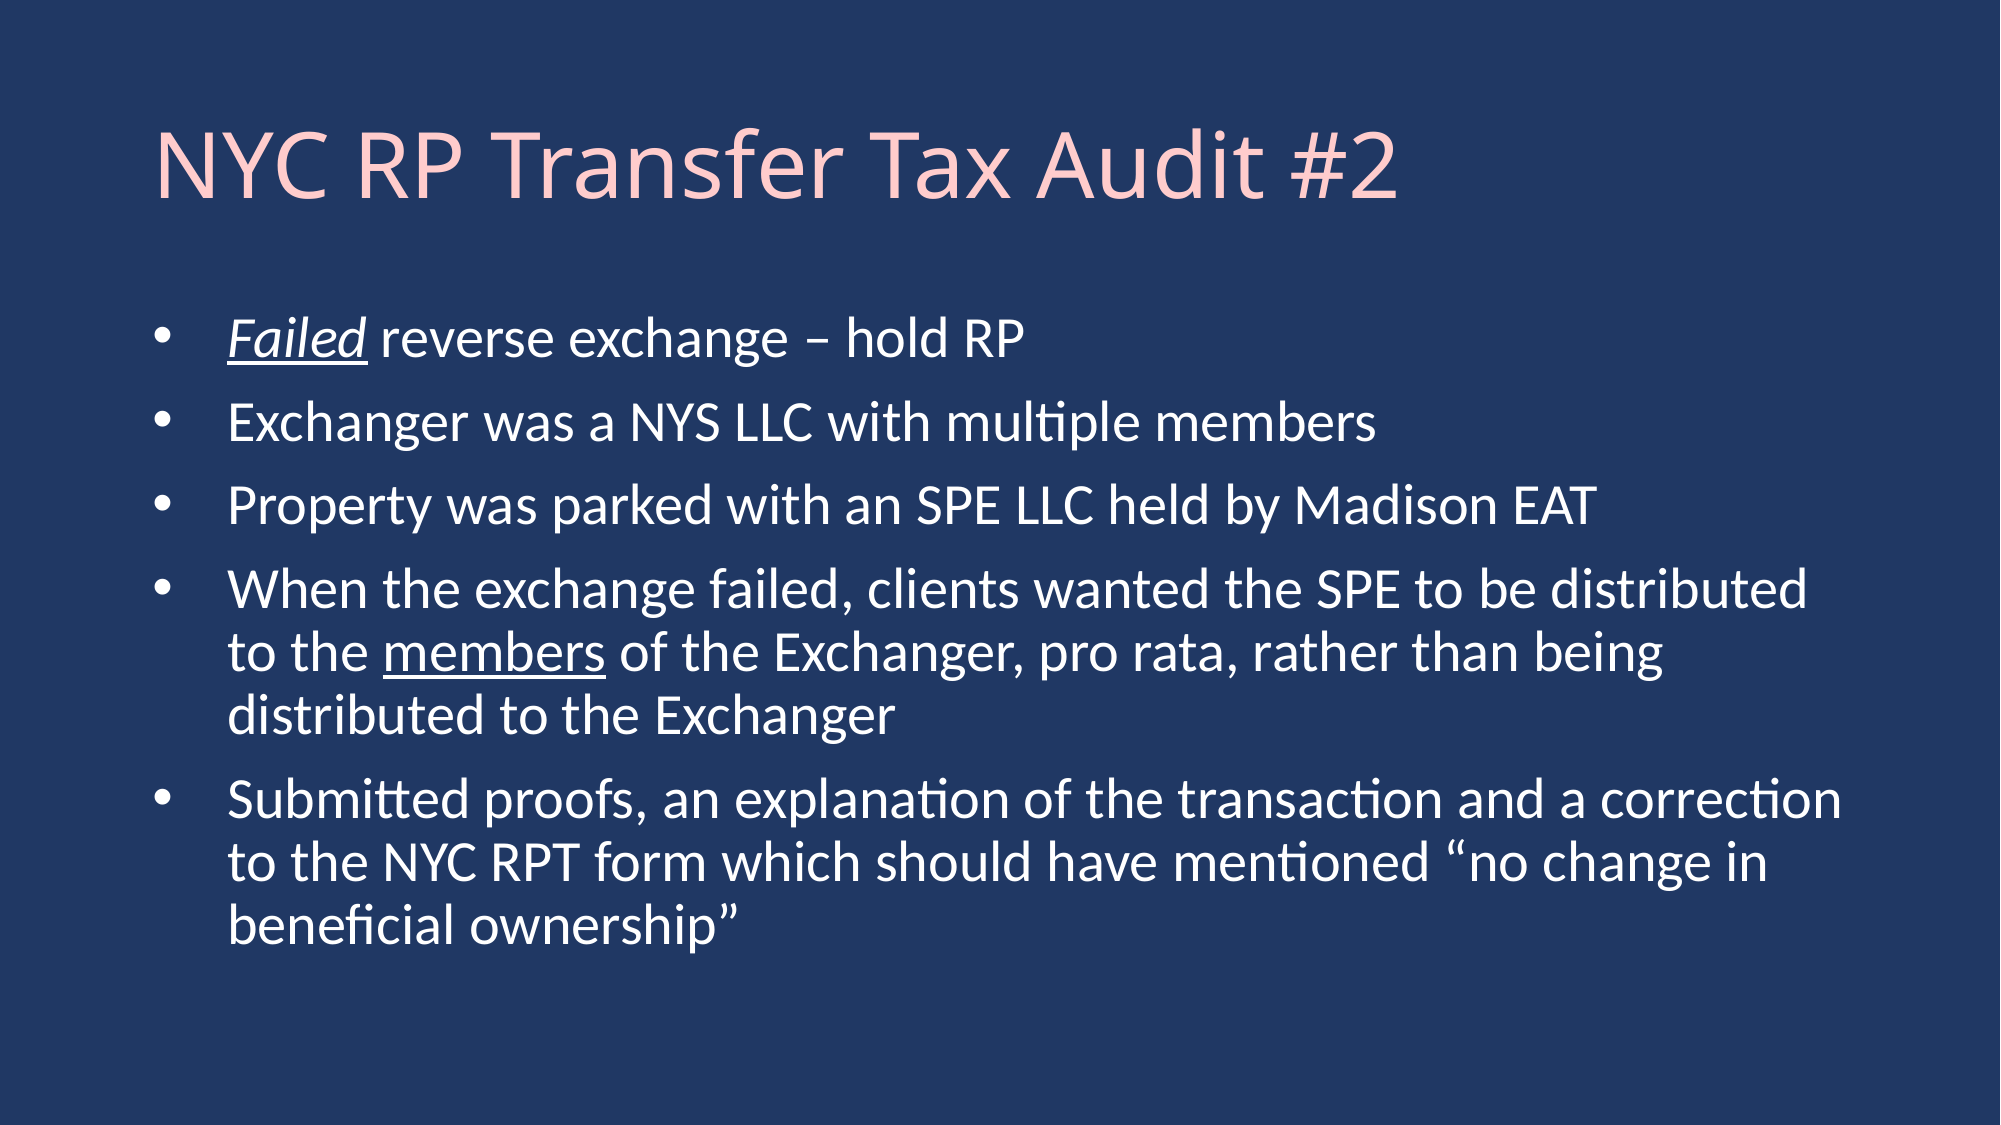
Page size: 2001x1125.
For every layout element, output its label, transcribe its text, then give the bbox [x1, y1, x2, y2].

title NYC RP Transfer Tax Audit #2 [137, 59, 1863, 278]
list Failed reverse exchange – hold RP Exchanger was a NYS LLC with multiple members Property was parked with an SPE LLC held by Madison EAT When the exchange failed, clients wanted the SPE to be distributed to the members of the Exchanger, pro rata, rather than being distributed to the Exchanger Submitted proofs, an explanation of the transaction and a correction to the NYC RPT form which should have mentioned “no change in beneficial ownership” [137, 299, 1863, 1014]
